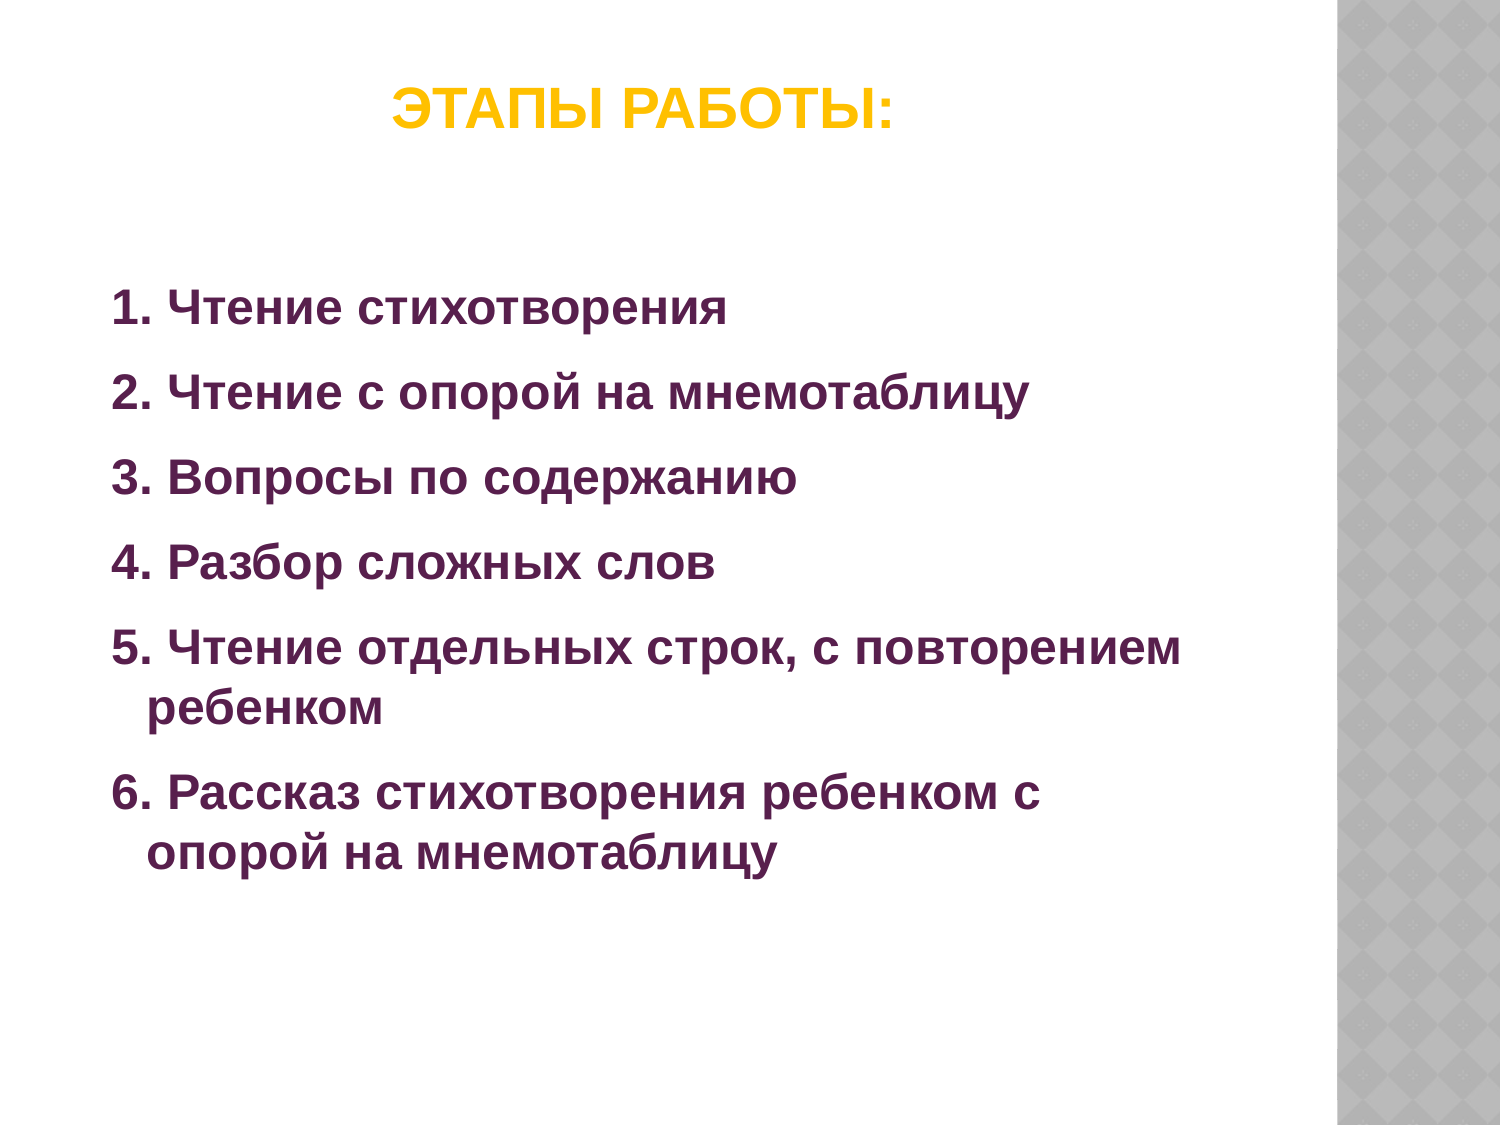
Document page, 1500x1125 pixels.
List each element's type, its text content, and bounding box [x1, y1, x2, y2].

title Этапы работы: [29, 31, 1258, 141]
text_box Чтение стихотворения Чтение с опорой на мнемотаблицу Вопросы по содержанию Разбор сложных слов Чтение отдельных строк, с повторением ребенком Рассказ стихотворения ребенком с опорой на мнемотаблицу [96, 267, 1199, 887]
